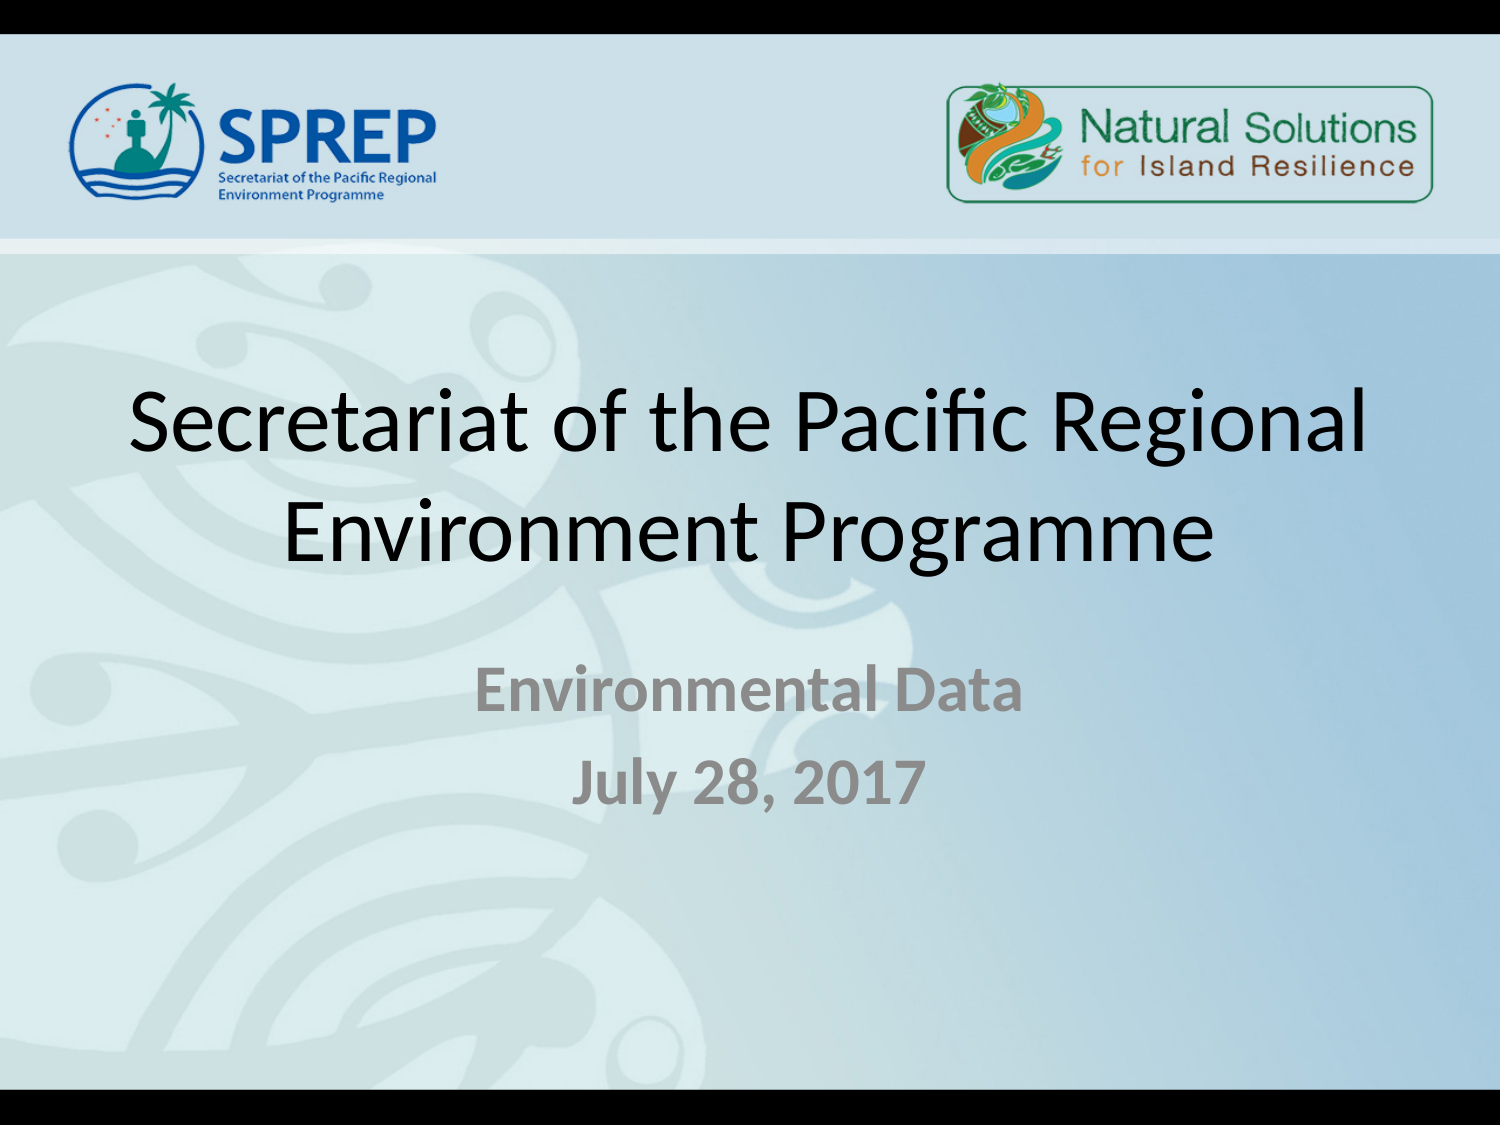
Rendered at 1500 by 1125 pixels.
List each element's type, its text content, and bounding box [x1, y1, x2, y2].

picture [0, 0, 1500, 1125]
title Secretariat of the Pacific Regional Environment Programme [112, 349, 1388, 591]
subtitle Environmental Data July 28, 2017 [225, 637, 1275, 925]
